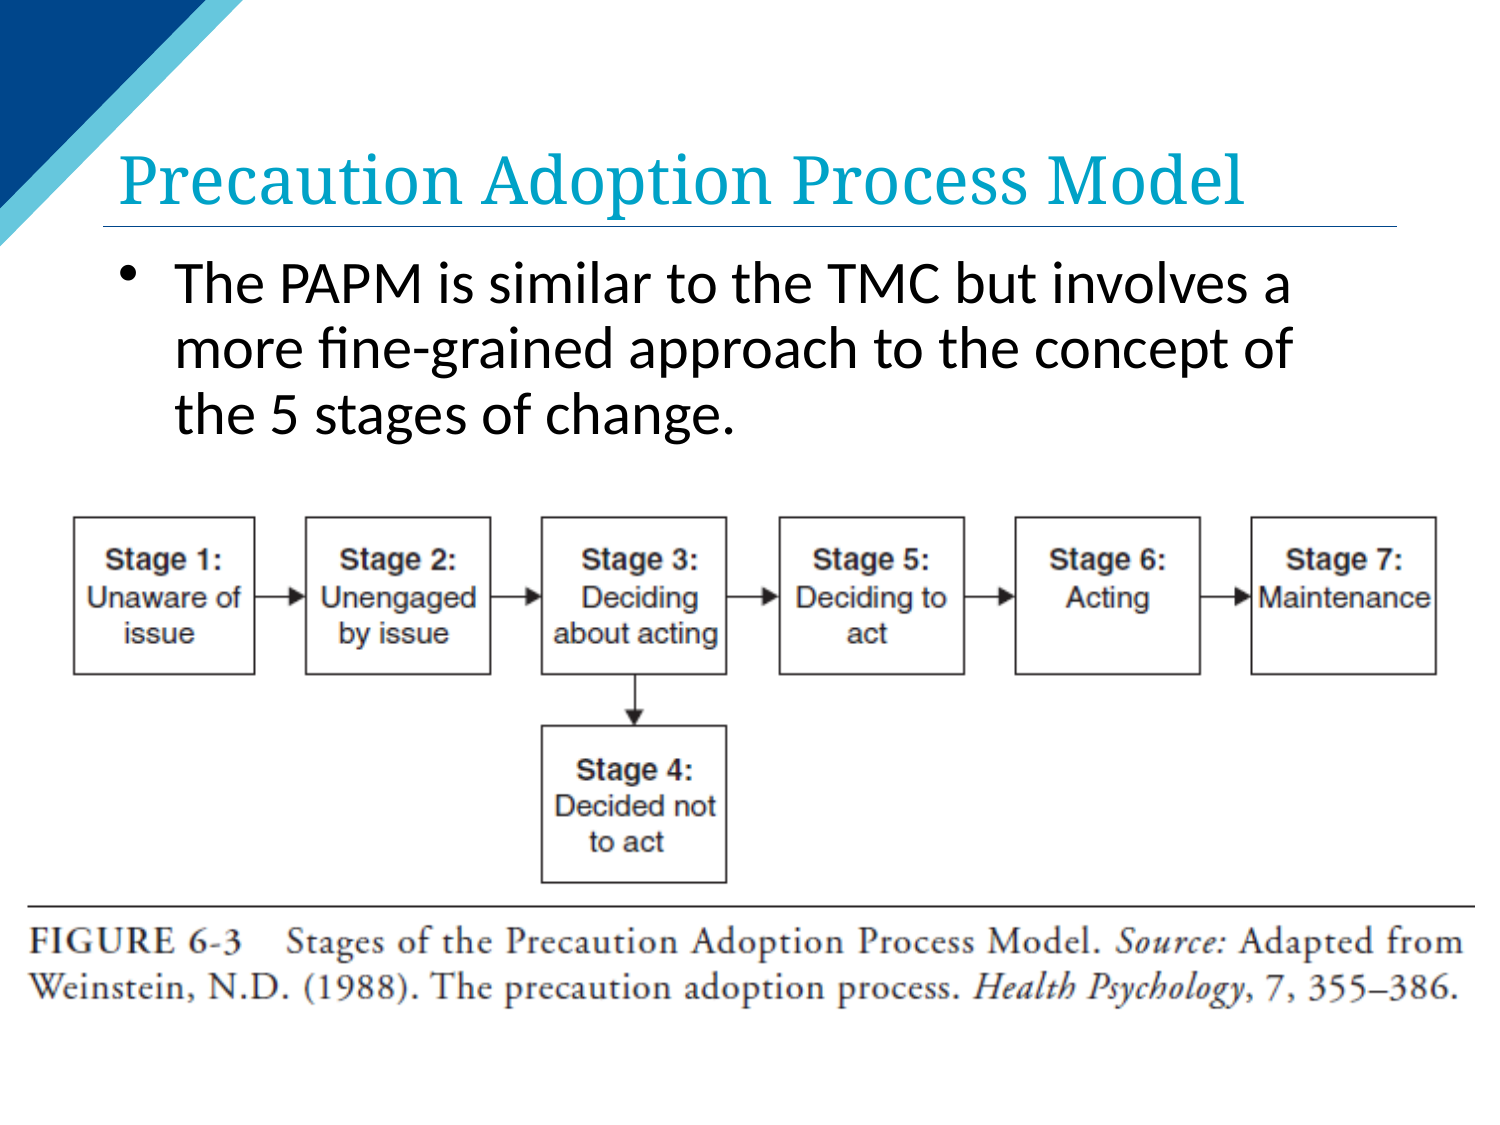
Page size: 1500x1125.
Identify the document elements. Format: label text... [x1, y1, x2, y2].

picture [24, 499, 1475, 1033]
list The PAPM is similar to the TMC but involves a more fine-grained approach to the concept of the 5 stages of change. [103, 244, 1397, 499]
title Precaution Adoption Process Model [103, 59, 1397, 227]
